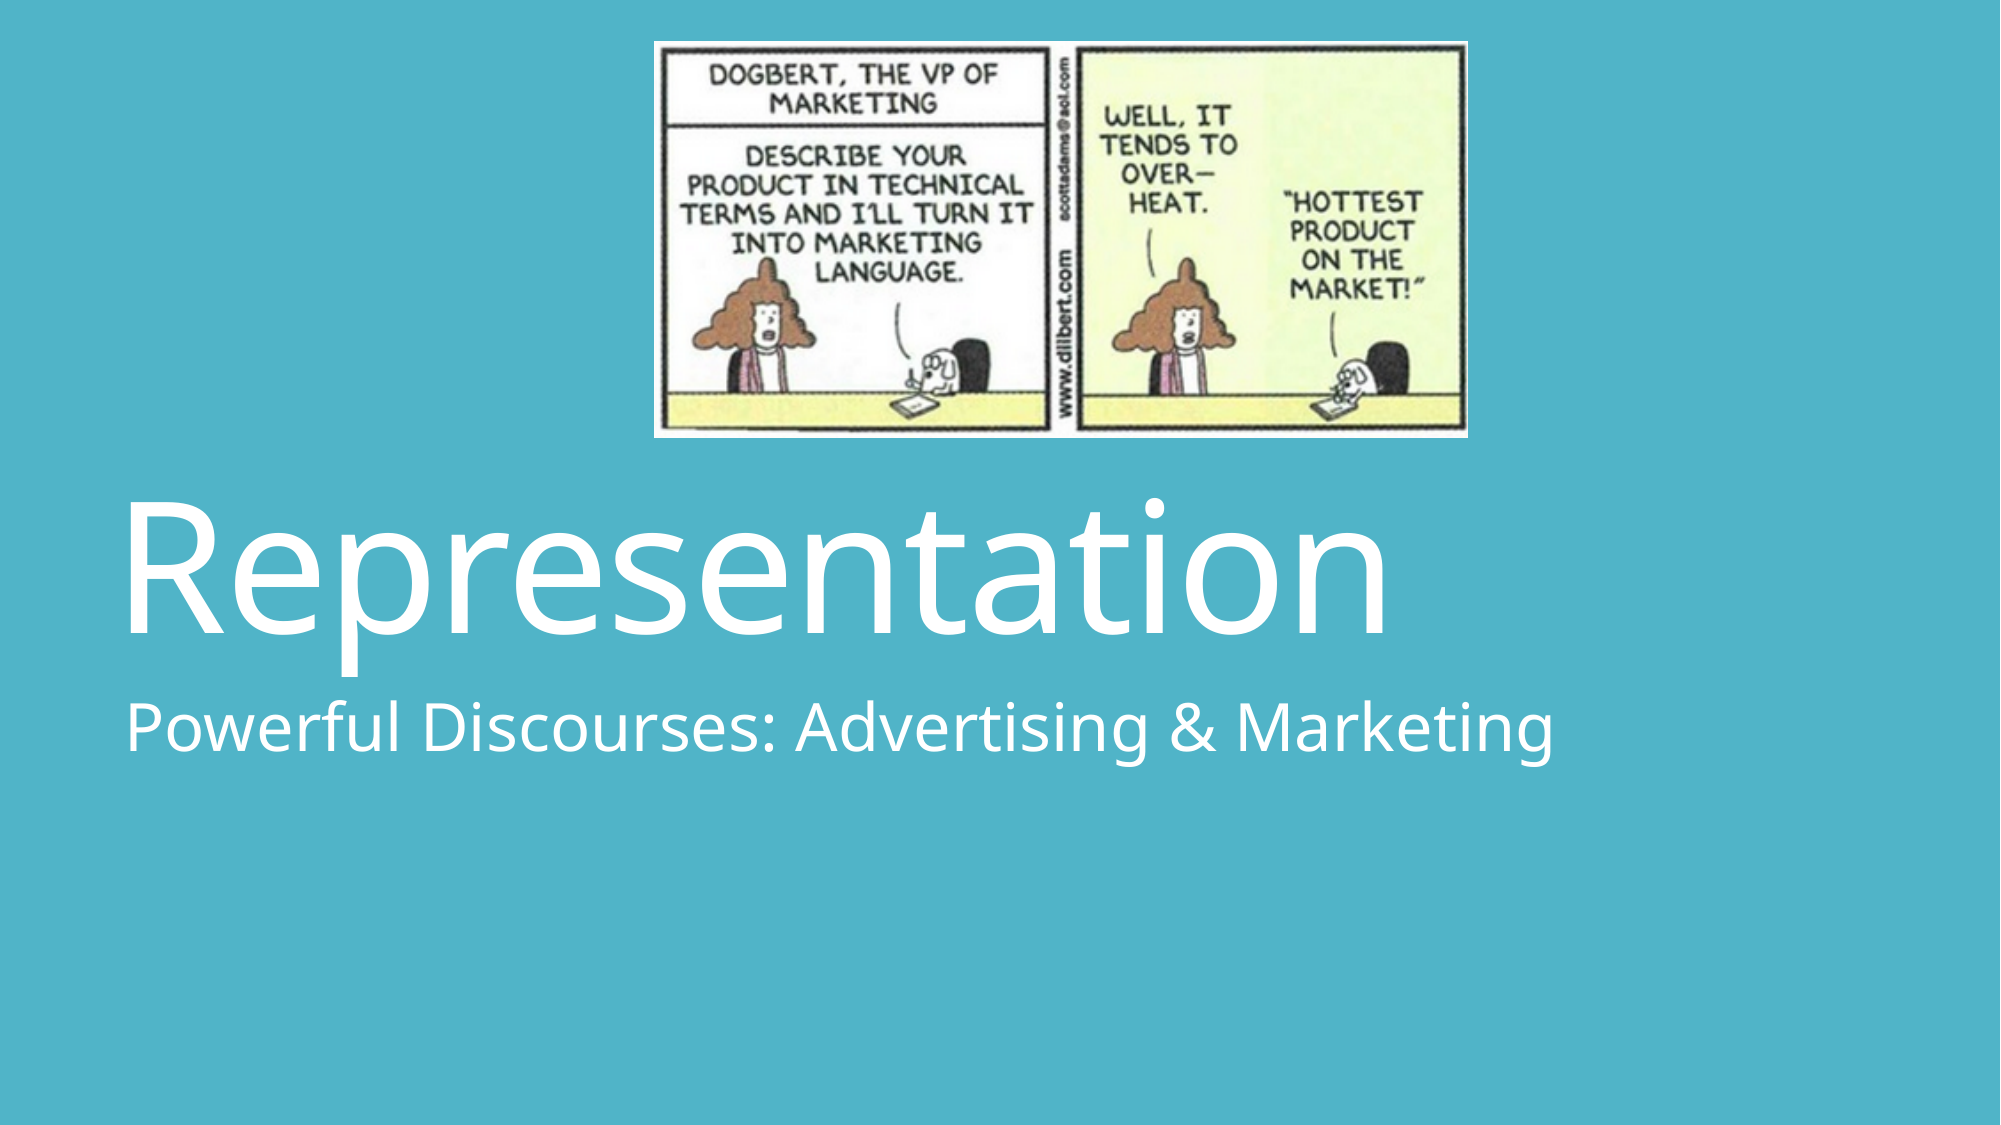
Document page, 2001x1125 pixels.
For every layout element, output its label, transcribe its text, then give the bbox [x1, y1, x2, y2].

title Representation [98, 126, 1868, 677]
picture [653, 41, 1469, 438]
subtitle Powerful Discourses: Advertising & Marketing [109, 690, 1741, 961]
